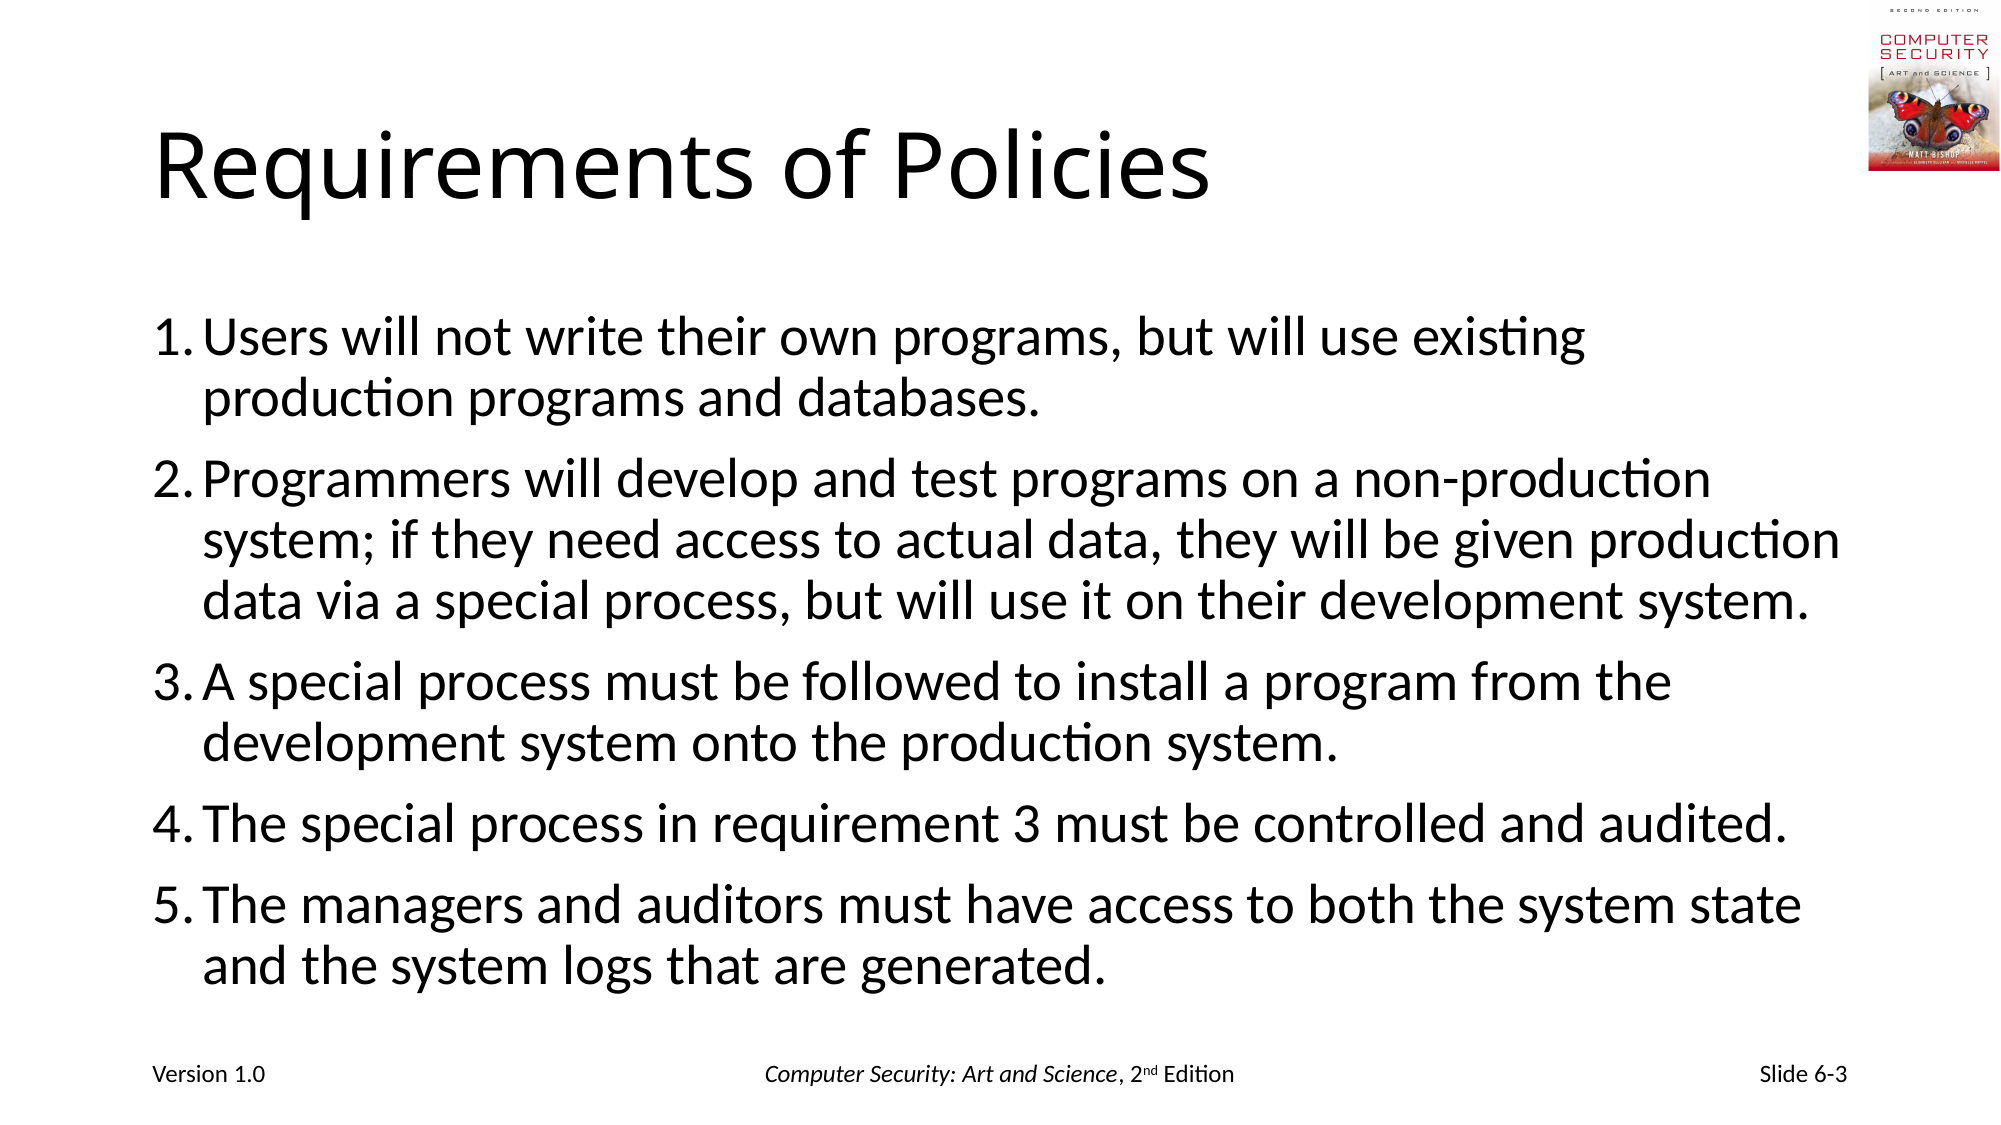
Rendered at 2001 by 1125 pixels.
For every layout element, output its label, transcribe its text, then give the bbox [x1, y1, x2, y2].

picture [1868, 0, 2000, 171]
slide_number Version 1.0 [137, 1042, 588, 1103]
title Requirements of Policies [137, 59, 1863, 278]
list Users will not write their own programs, but will use existing production programs and databases. Programmers will develop and test programs on a non-production system; if they need access to actual data, they will be given production data via a special process, but will use it on their development system. A special process must be followed to install a program from the development system onto the production system. The special process in requirement 3 must be controlled and audited. The managers and auditors must have access to both the system state and the system logs that are generated. [137, 299, 1863, 1014]
footer Computer Security: Art and Science, 2nd Edition [662, 1042, 1338, 1103]
slide_number Slide 6-3 [1412, 1042, 1863, 1103]
